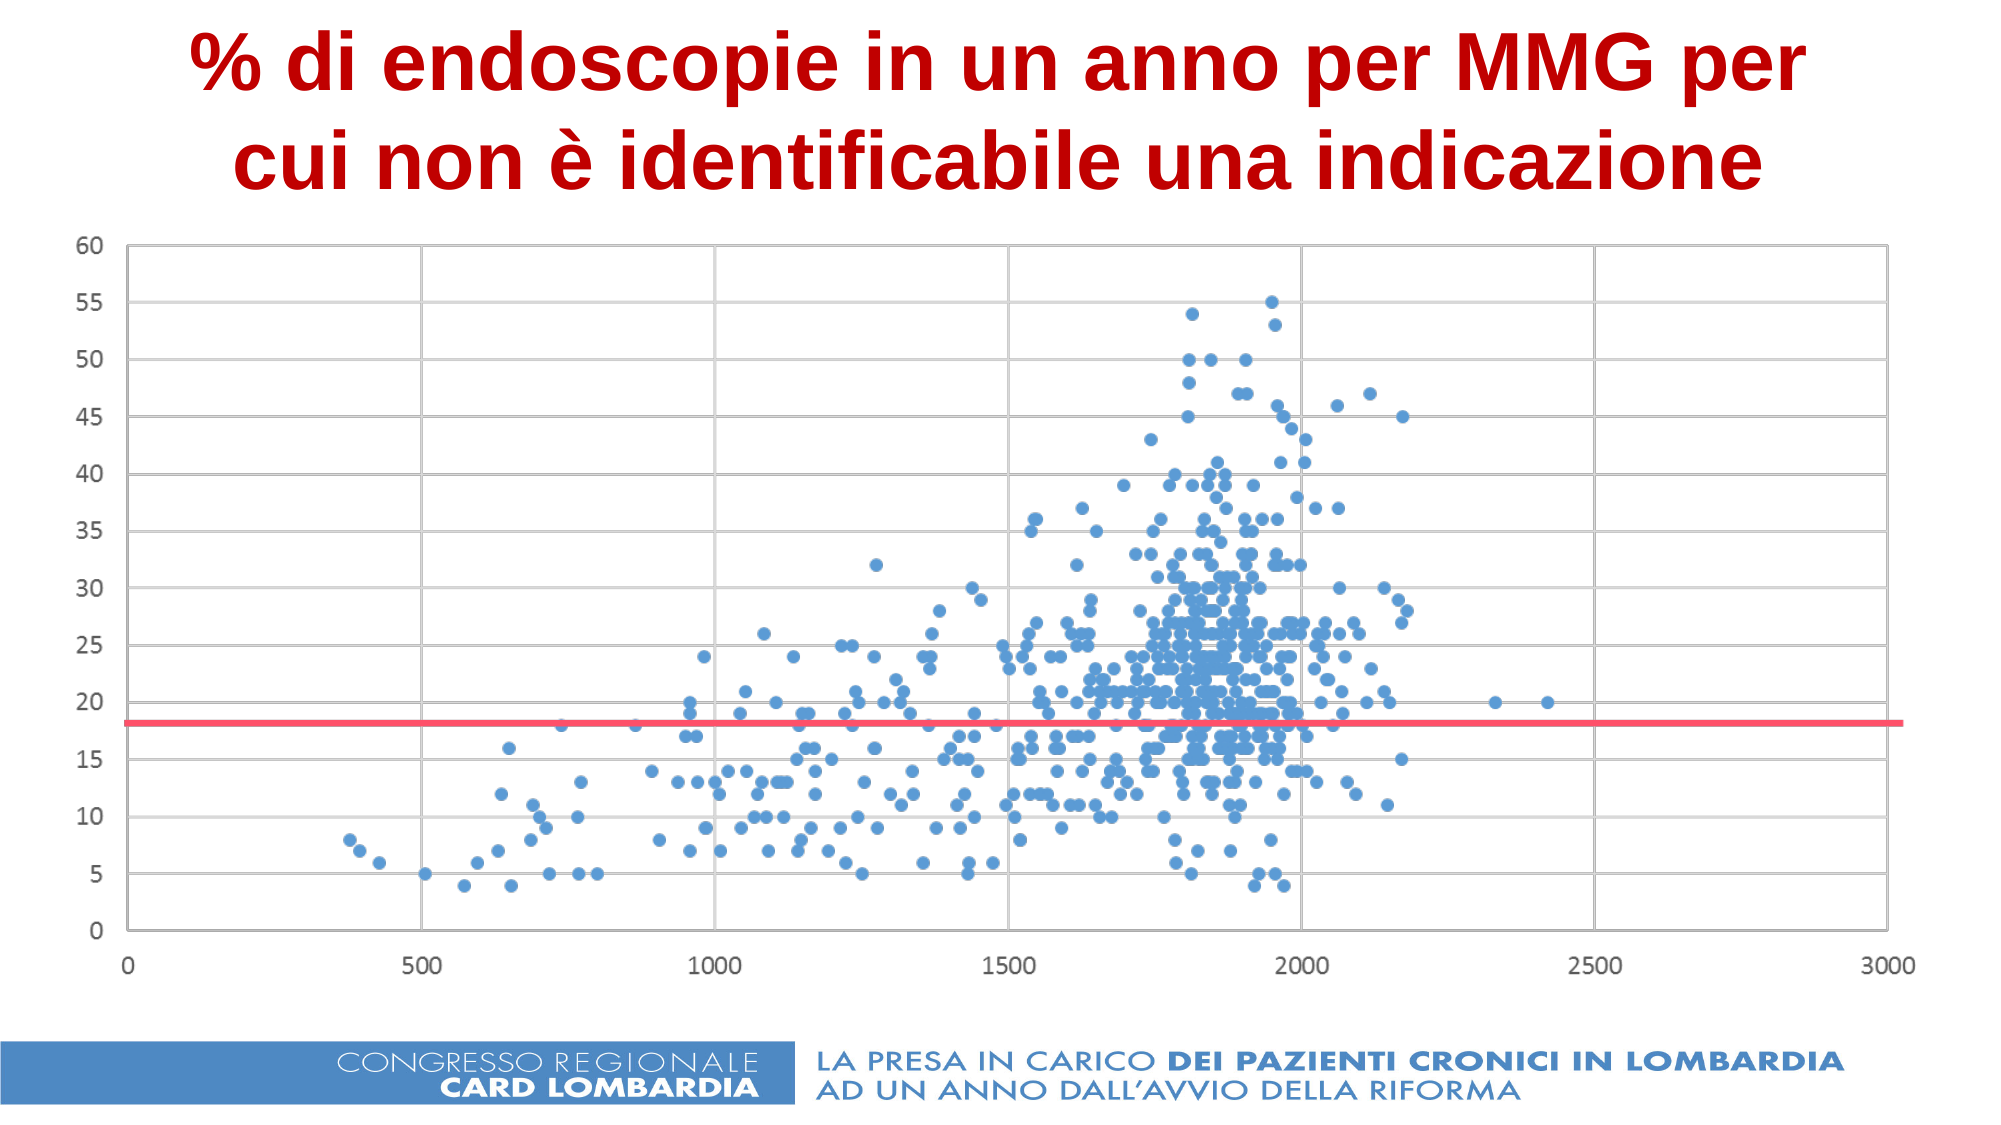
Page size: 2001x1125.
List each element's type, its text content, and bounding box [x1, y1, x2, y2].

picture [0, 0, 2001, 1125]
title % di endoscopie in un anno per MMG per cui non è identificabile una indicazione [137, 0, 1863, 213]
